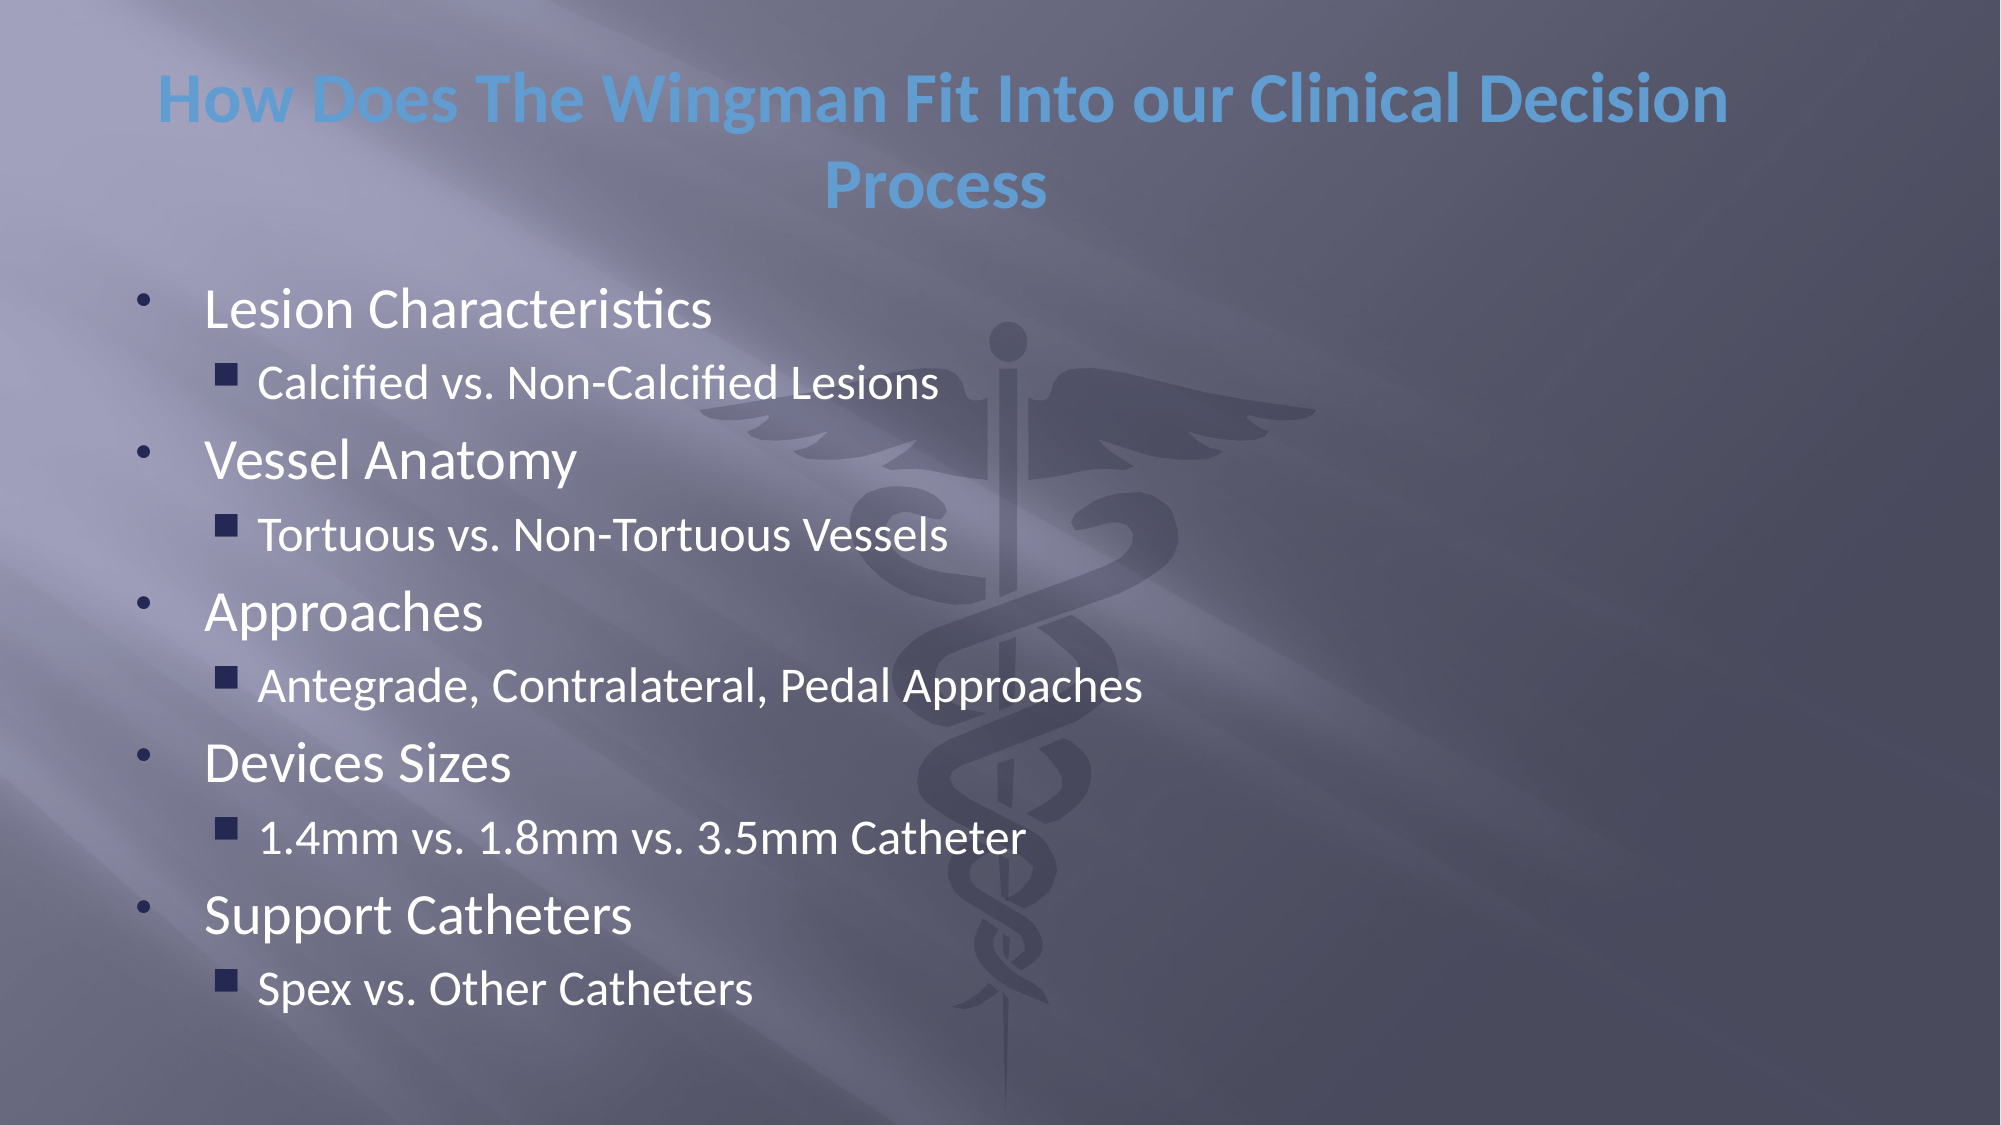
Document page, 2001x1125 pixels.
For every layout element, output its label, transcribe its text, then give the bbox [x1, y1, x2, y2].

title How Does The Wingman Fit Into our Clinical Decision Process [36, 43, 1837, 231]
list Lesion Characteristics Calcified vs. Non-Calcified Lesions Vessel Anatomy Tortuous vs. Non-Tortuous Vessels Approaches Antegrade, Contralateral, Pedal Approaches Devices Sizes 1.4mm vs. 1.8mm vs. 3.5mm Catheter Support Catheters Spex vs. Other Catheters [99, 262, 1900, 1035]
